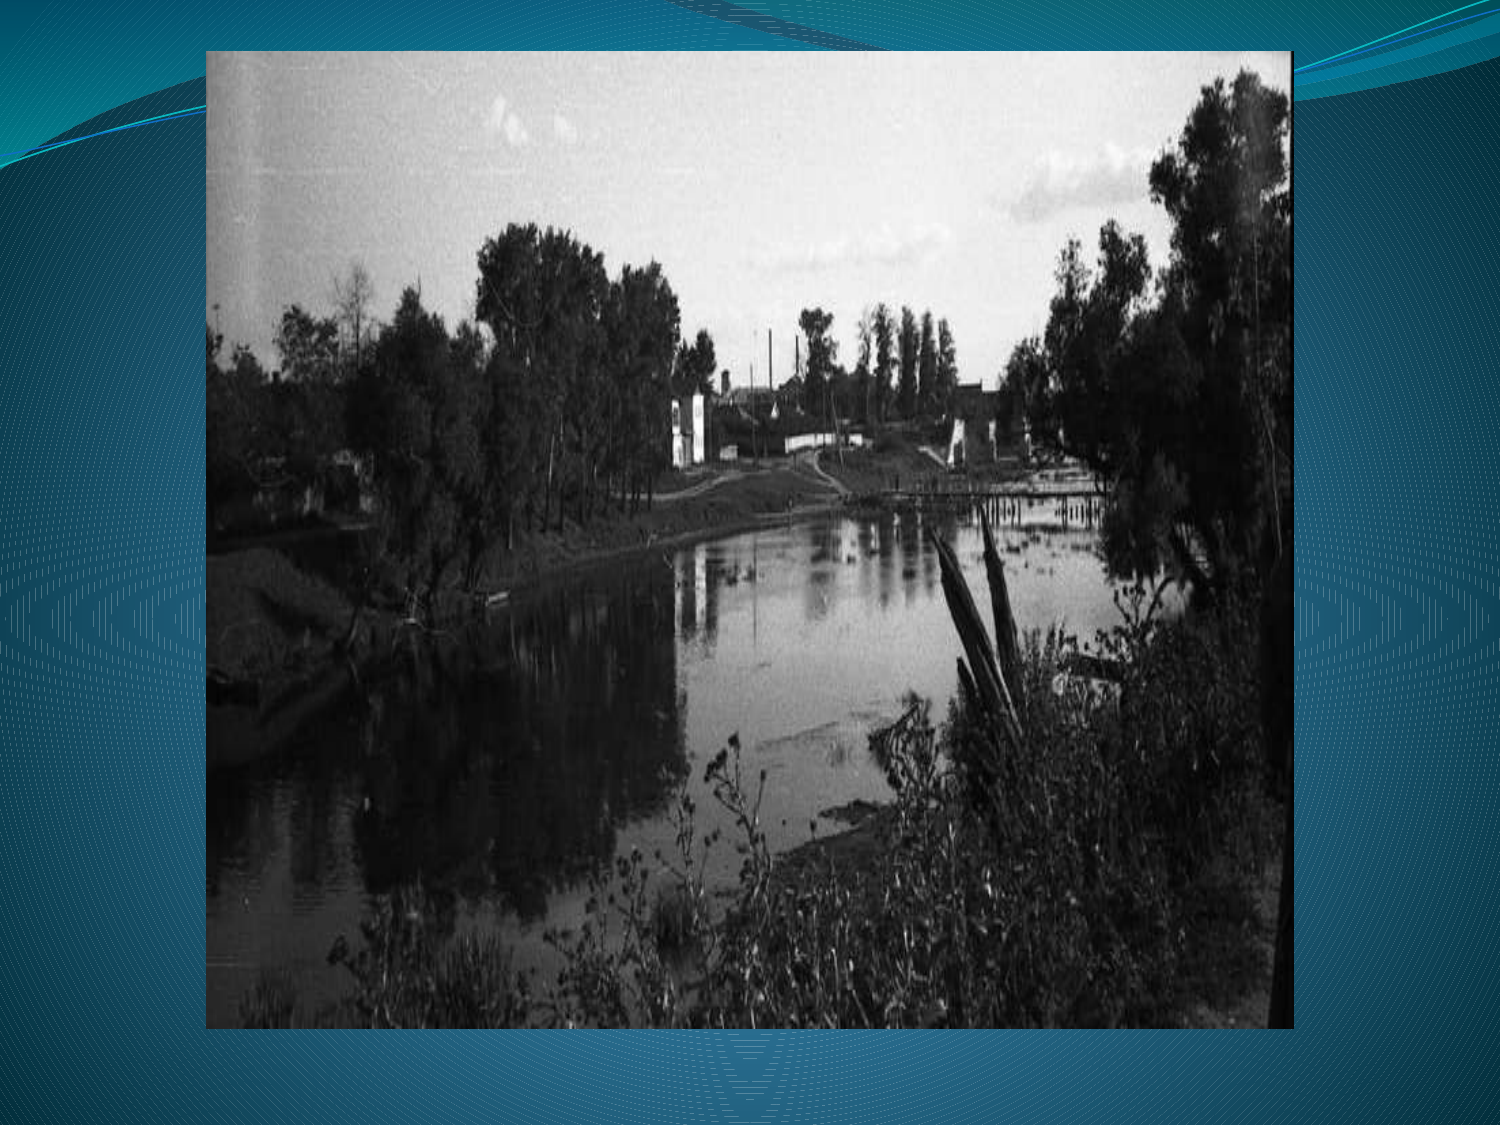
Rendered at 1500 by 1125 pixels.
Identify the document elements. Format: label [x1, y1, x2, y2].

picture [206, 50, 1294, 1030]
